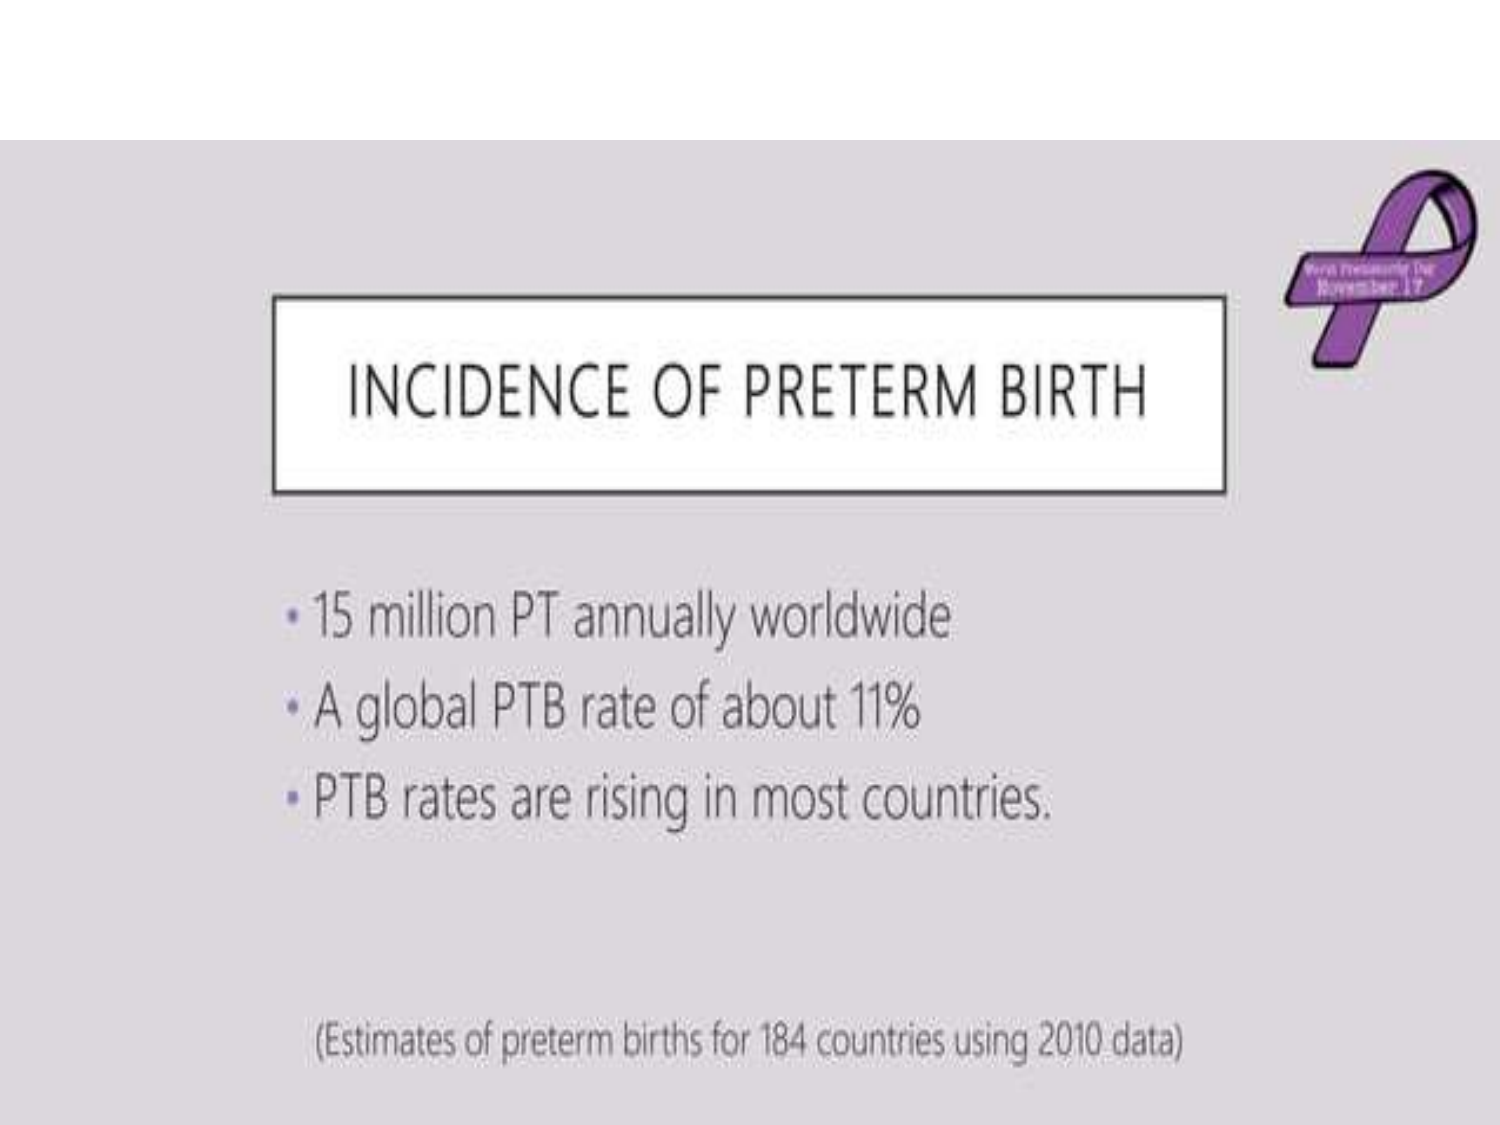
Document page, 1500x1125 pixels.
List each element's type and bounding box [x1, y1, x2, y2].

picture [0, 139, 1500, 1125]
